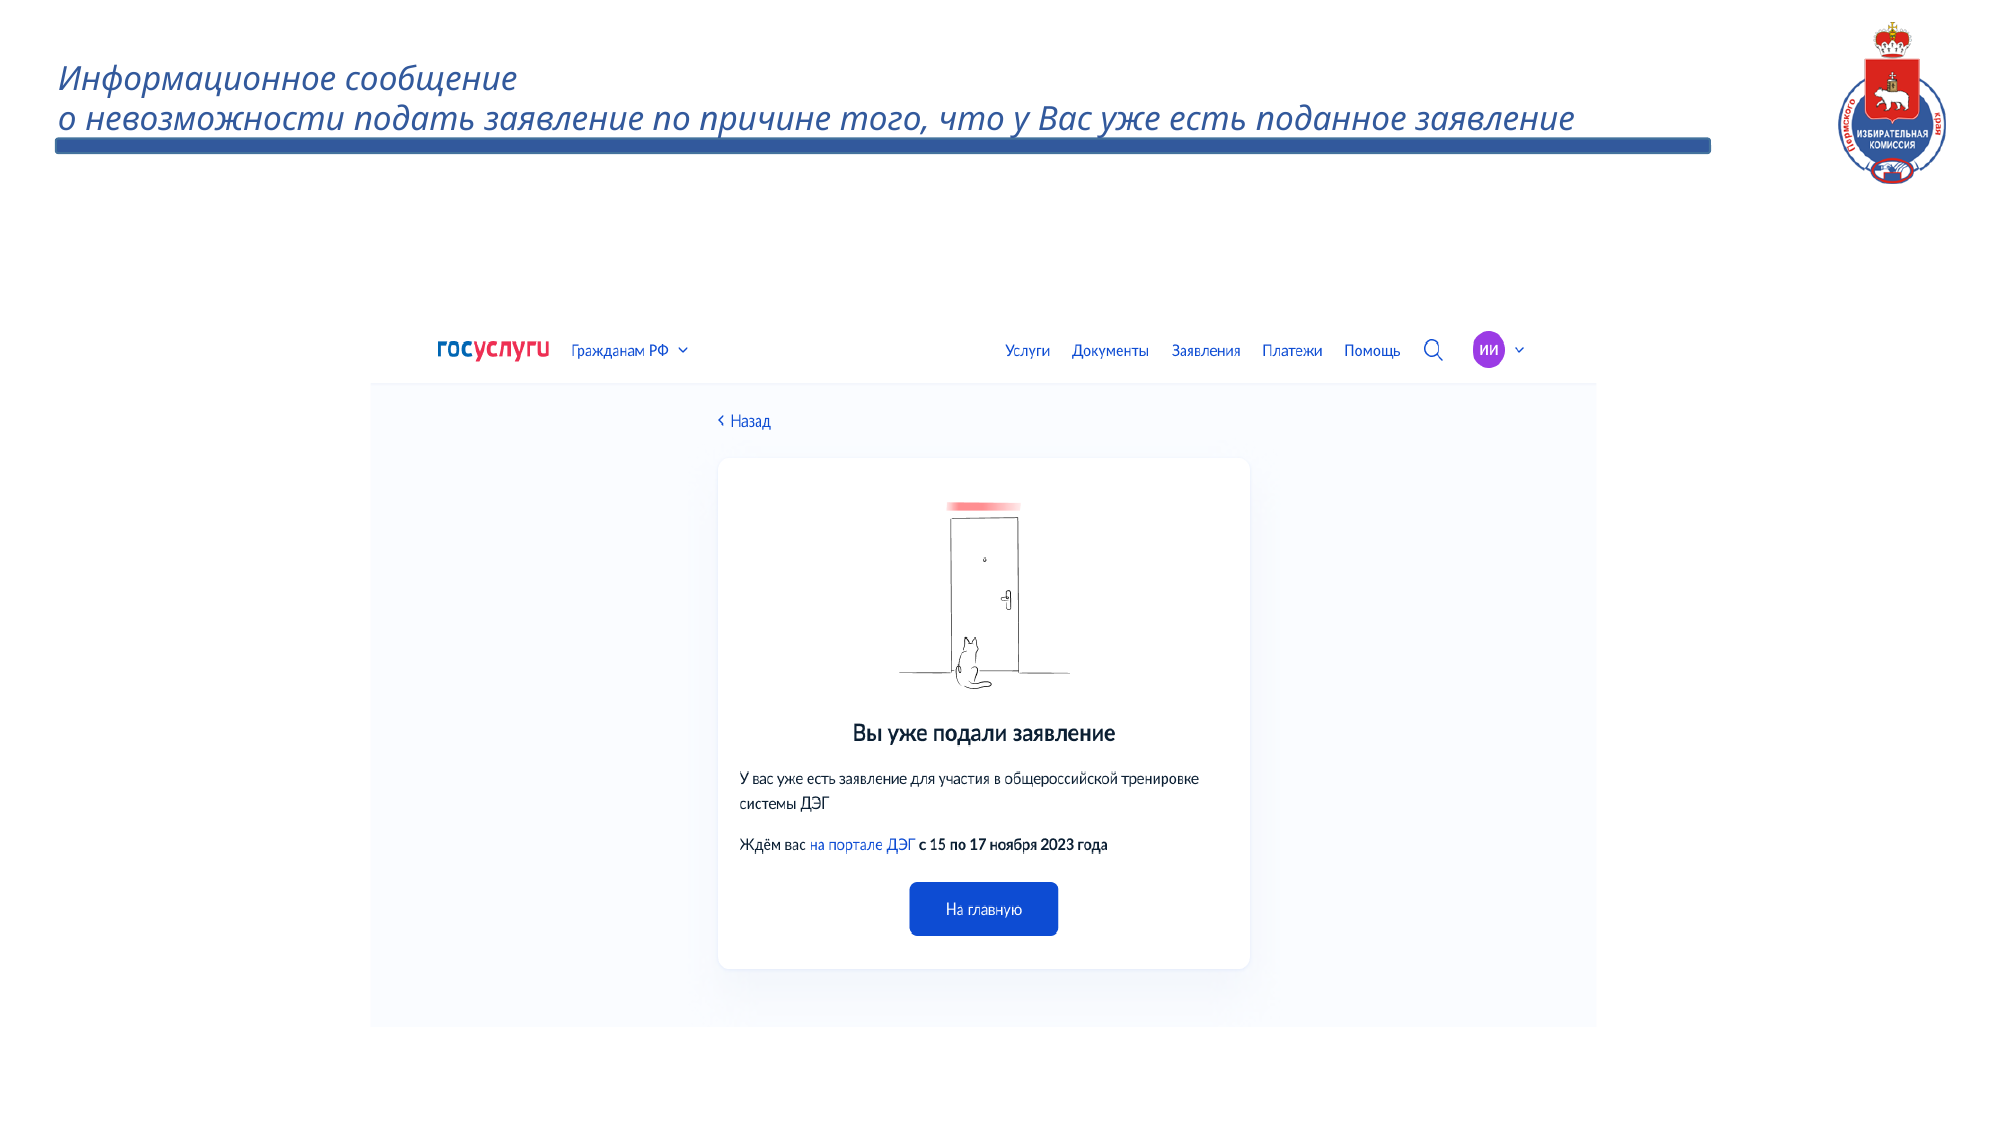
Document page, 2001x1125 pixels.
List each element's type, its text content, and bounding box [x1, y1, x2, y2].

picture [370, 317, 1597, 1027]
picture [1837, 22, 1946, 184]
text_box [54, 145, 1712, 155]
text_box Информационное сообщение о невозможности подать заявление по причине того, что у Вас уже есть поданное заявление [43, 49, 1747, 145]
